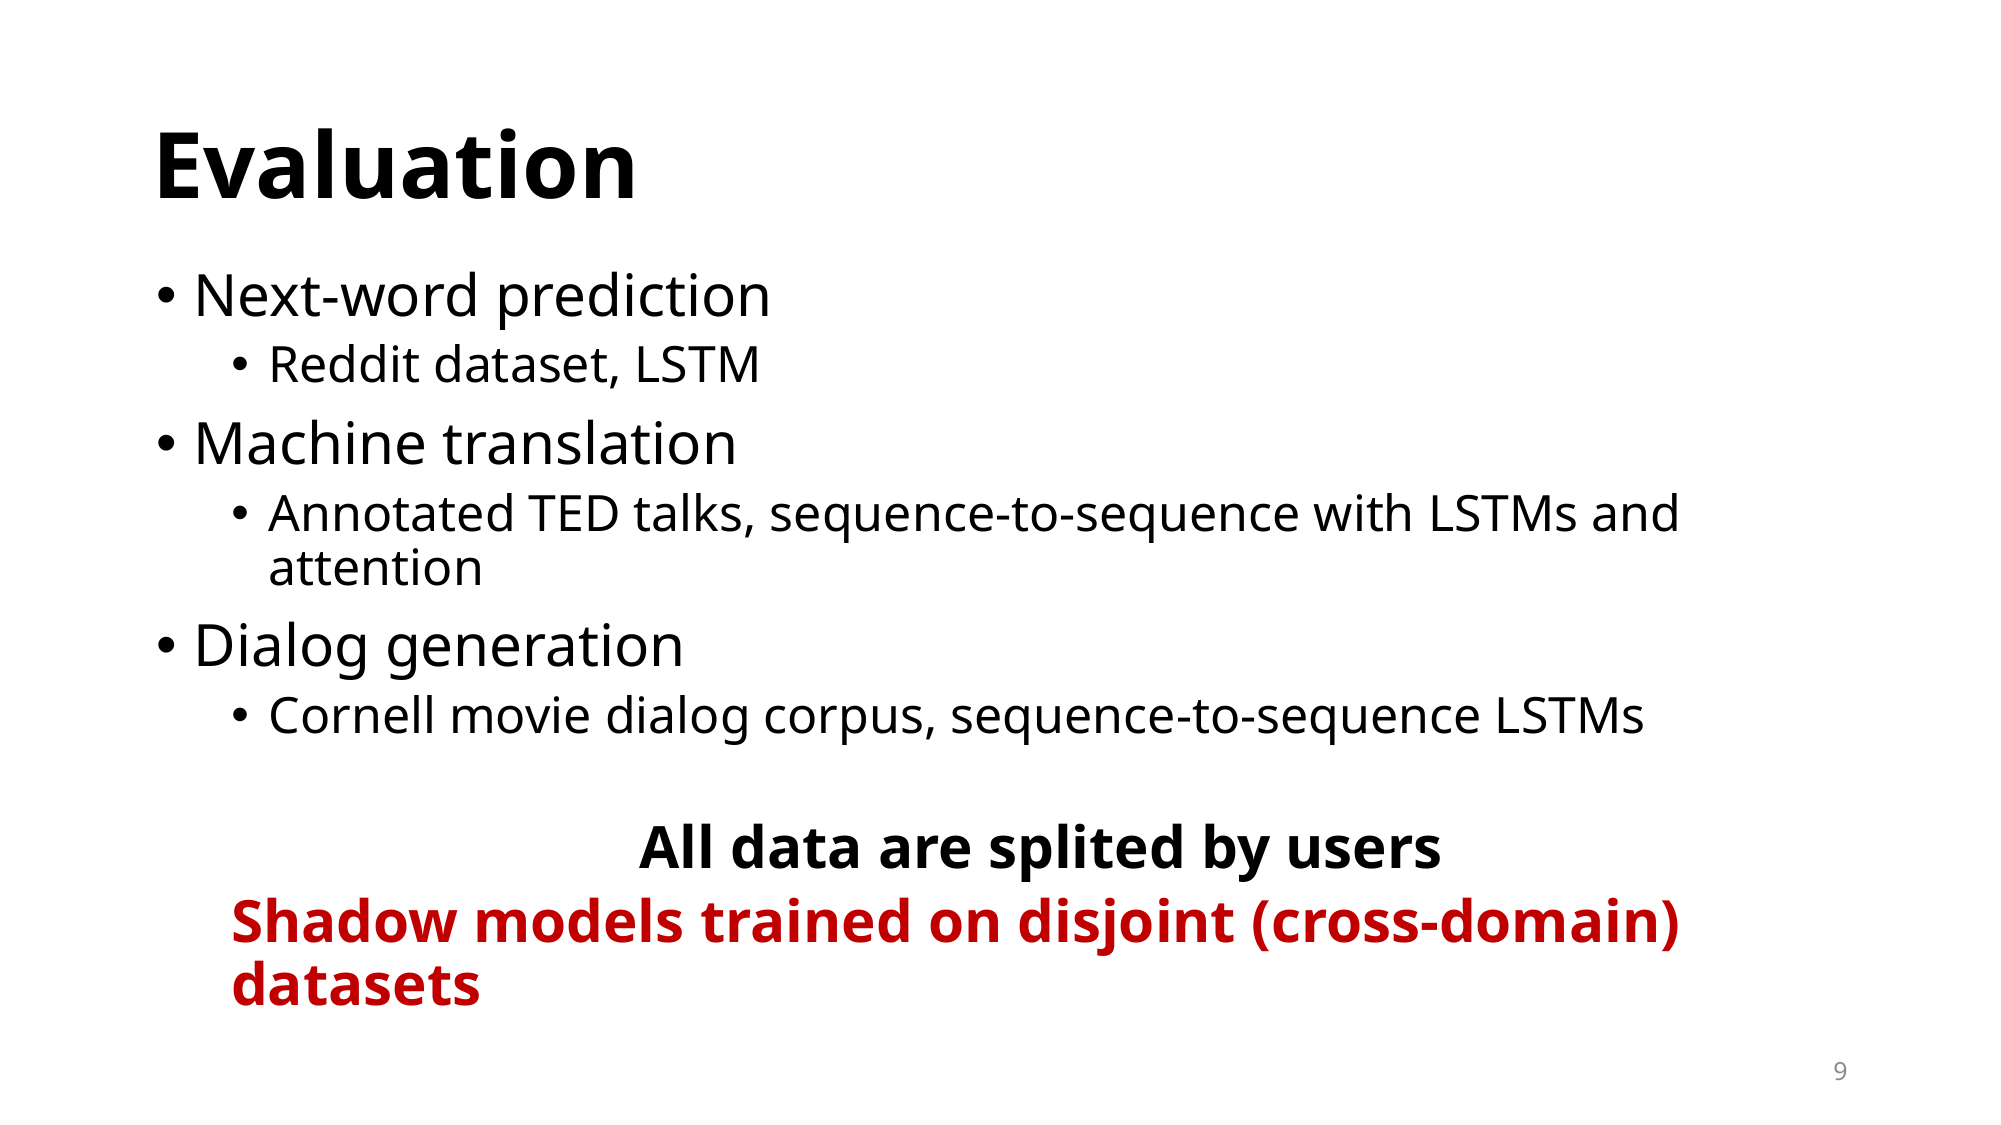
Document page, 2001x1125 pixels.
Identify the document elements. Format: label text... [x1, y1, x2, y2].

title Evaluation [137, 59, 1863, 278]
slide_number 9 [1412, 1042, 1863, 1103]
list Next-word prediction Reddit dataset, LSTM Machine translation Annotated TED talks, sequence-to-sequence with LSTMs and attention Dialog generation Cornell movie dialog corpus, sequence-to-sequence LSTMs All data are splited by users Shadow models trained on disjoint (cross-domain) datasets [141, 258, 1867, 919]
